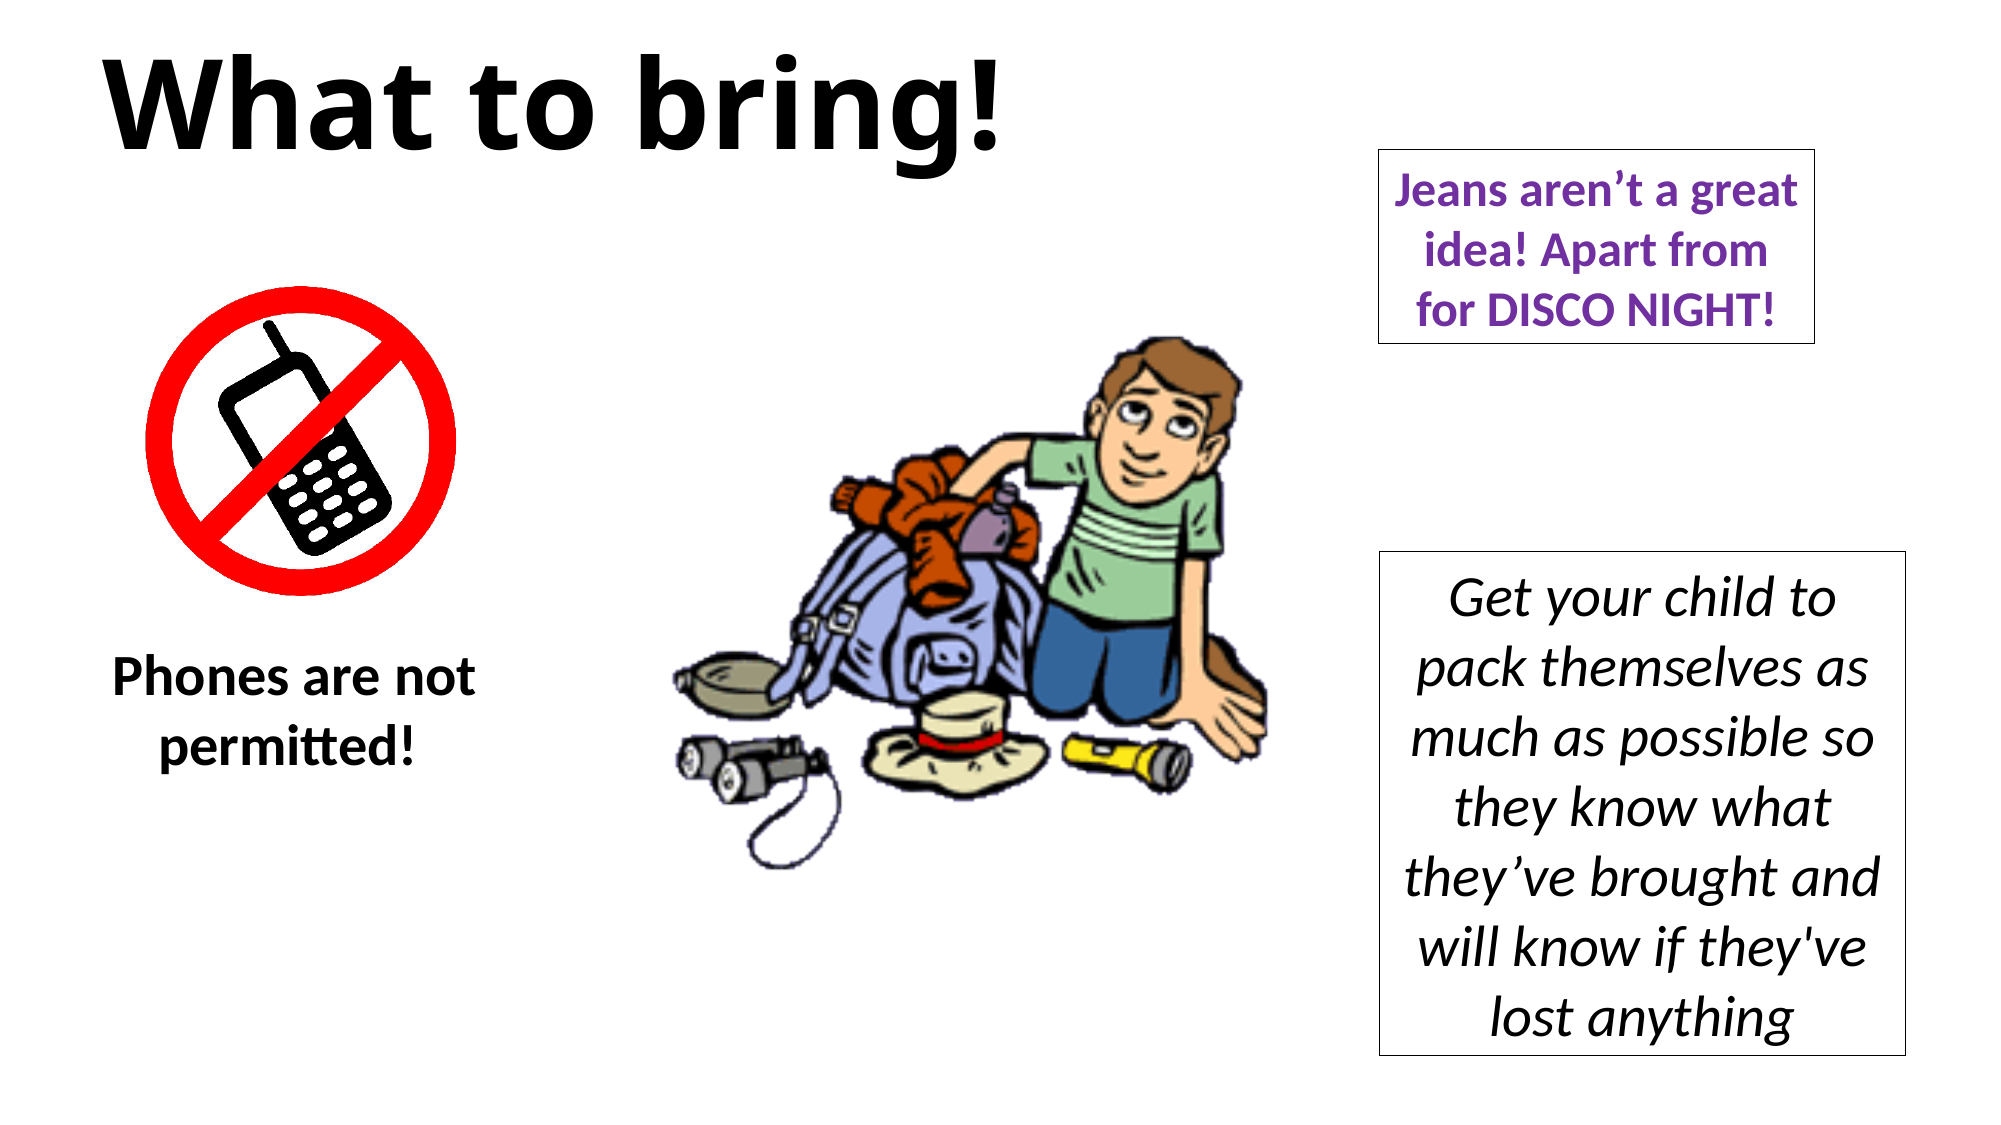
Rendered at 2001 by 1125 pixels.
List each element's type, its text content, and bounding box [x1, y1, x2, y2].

text_box Phones are not permitted! [78, 629, 512, 785]
text_box Jeans aren’t a great idea! Apart from for DISCO NIGHT! [1378, 149, 1815, 344]
title What to bring! [0, 0, 1432, 218]
text_box Get your child to pack themselves as much as possible so they know what they’ve brought and will know if they've lost anything [1379, 551, 1906, 1056]
picture [137, 277, 465, 604]
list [670, 334, 1272, 874]
